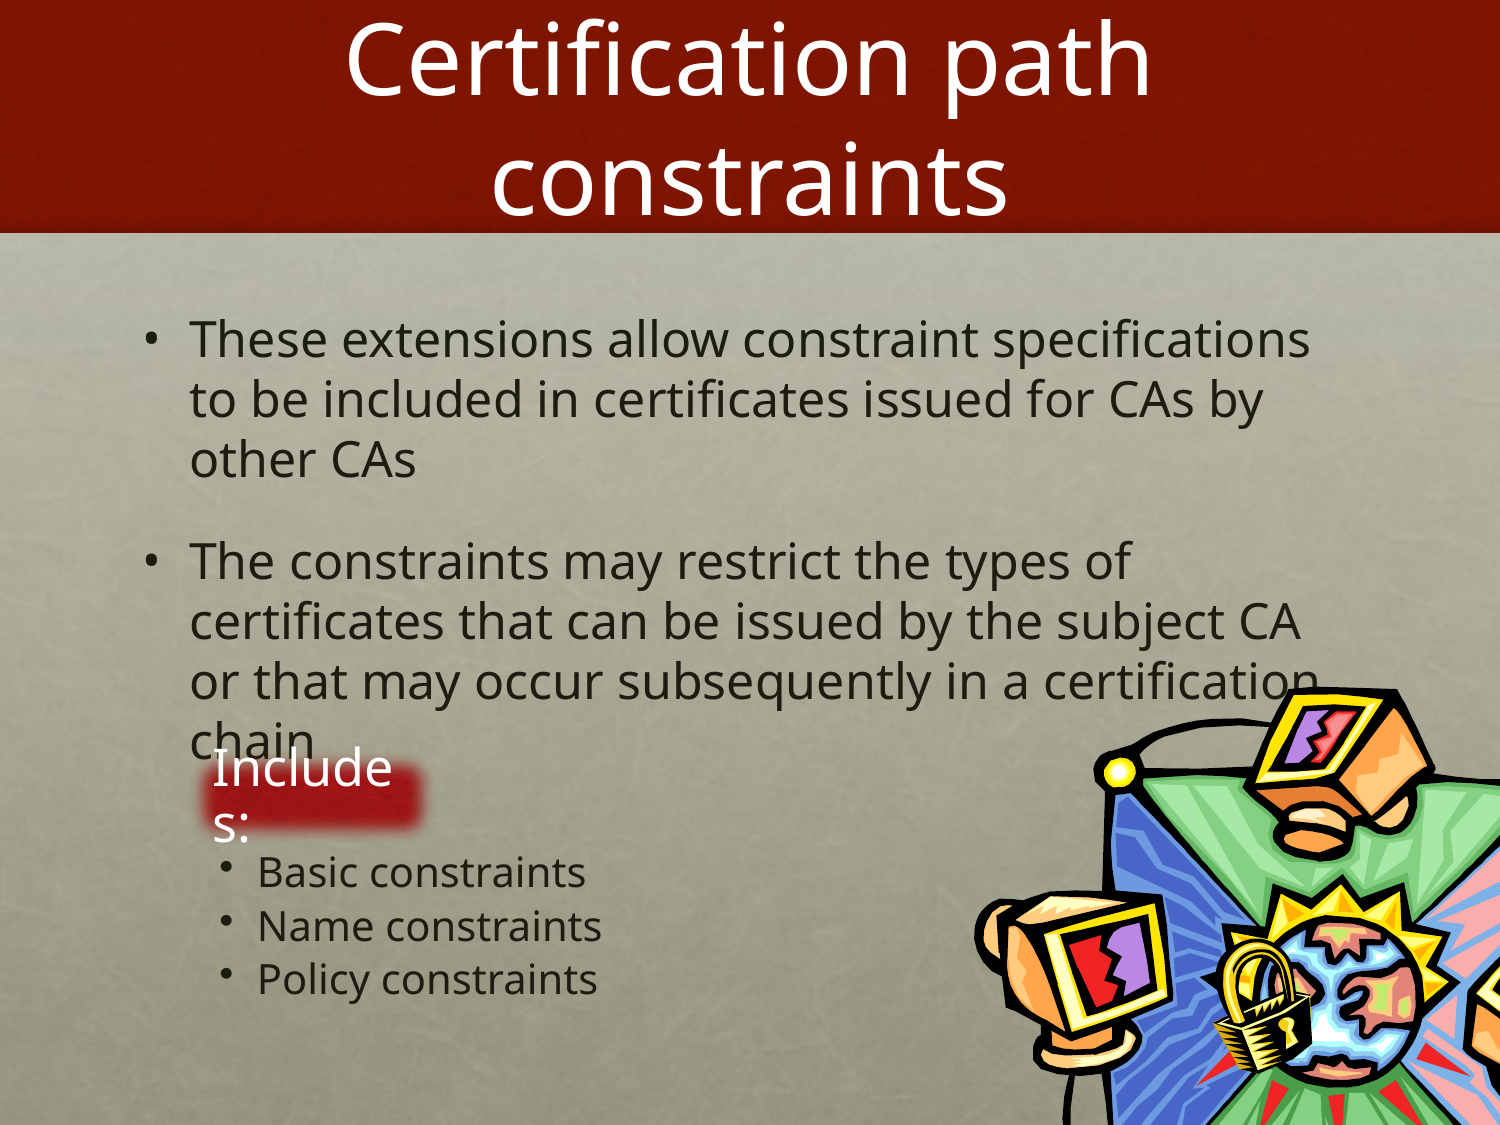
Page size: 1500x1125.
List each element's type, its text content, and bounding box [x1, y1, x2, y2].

list These extensions allow constraint specifications to be included in certificates issued for CAs by other CAs The constraints may restrict the types of certificates that can be issued by the subject CA or that may occur subsequently in a certification chain [127, 299, 1372, 1005]
title Certification path constraints [127, 10, 1372, 221]
picture [0, 214, 1500, 1125]
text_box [186, 749, 950, 1009]
